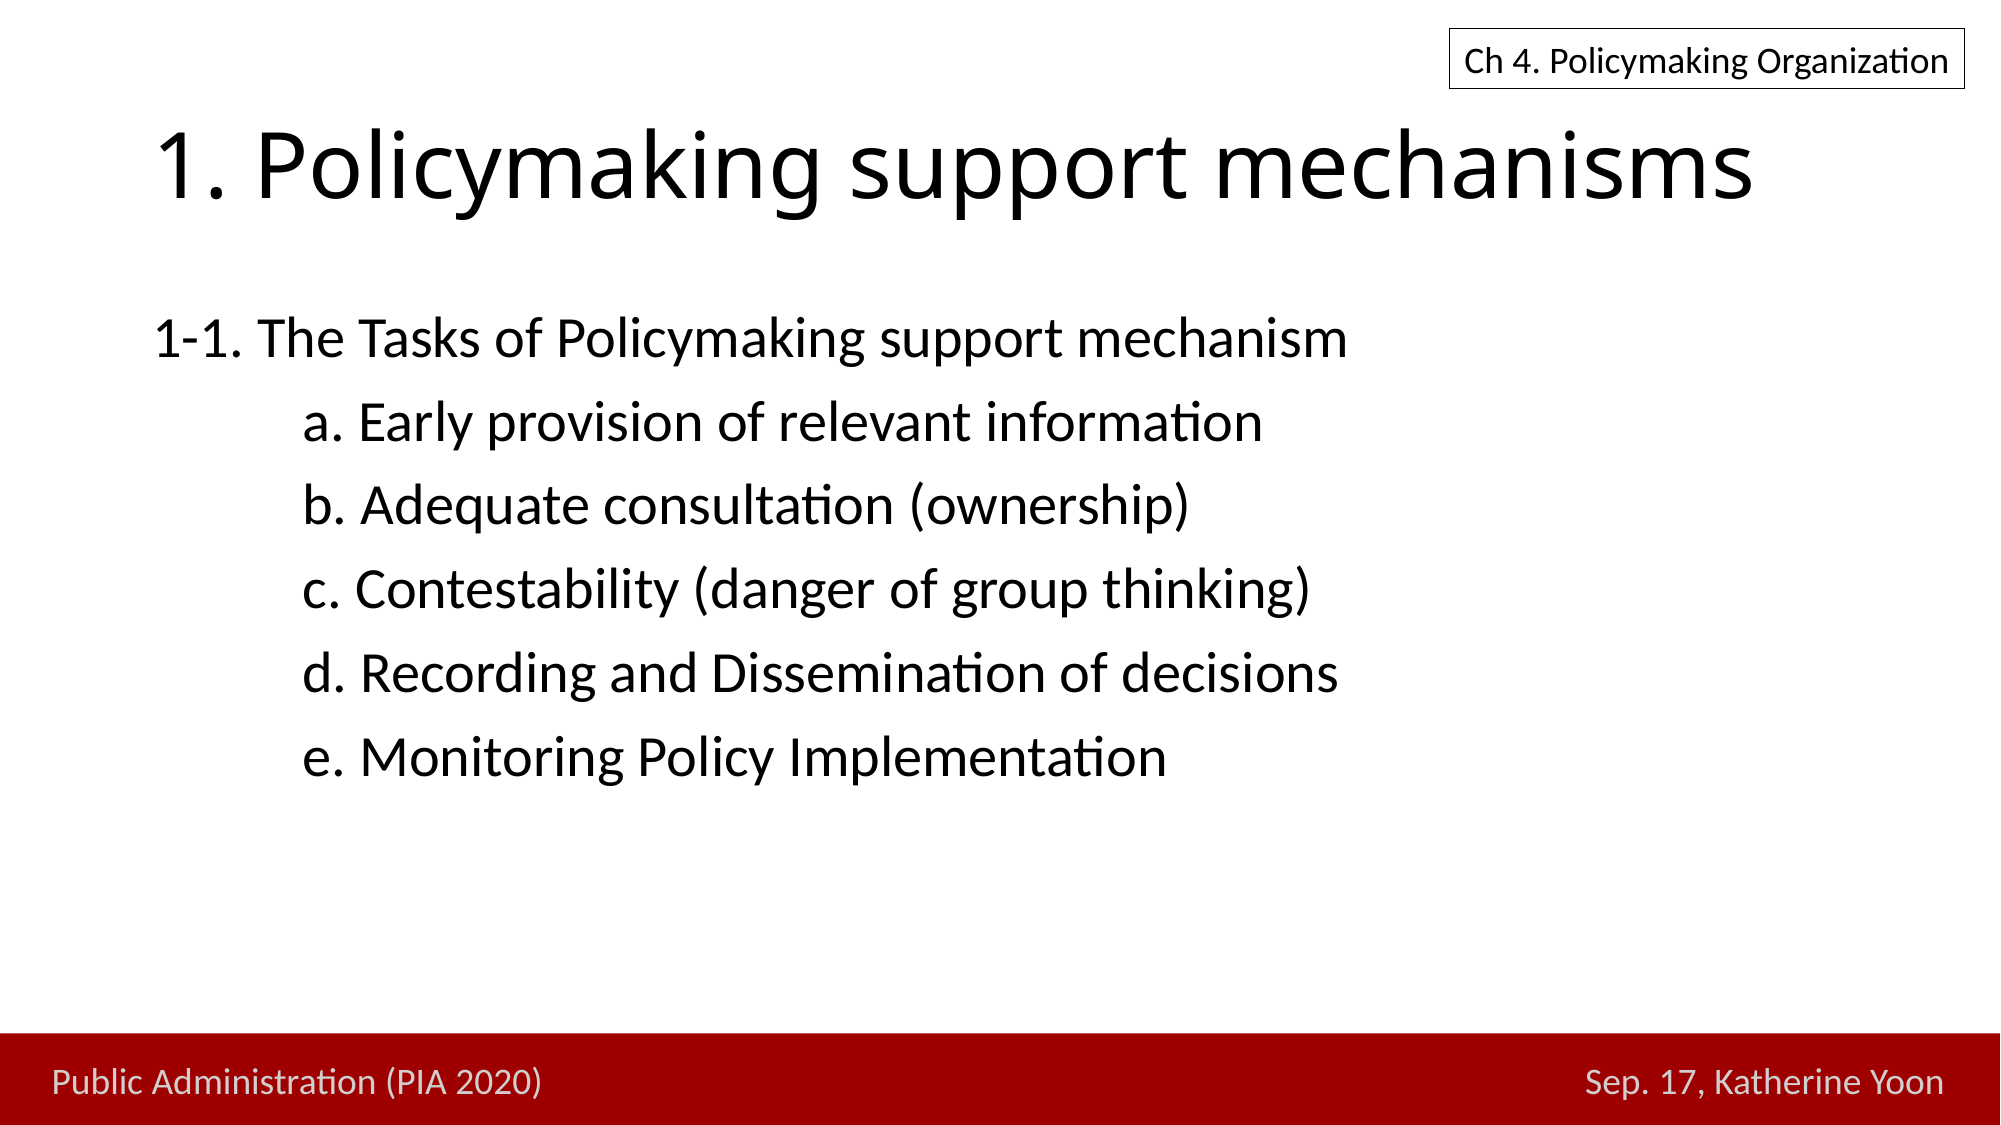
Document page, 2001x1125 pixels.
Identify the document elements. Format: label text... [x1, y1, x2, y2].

title 1. Policymaking support mechanisms [137, 59, 1863, 278]
text_box Ch 4. Policymaking Organization [1449, 28, 1965, 89]
list 1-1. The Tasks of Policymaking support mechanism a. Early provision of relevant information b. Adequate consultation (ownership) c. Contestability (danger of group thinking) d. Recording and Dissemination of decisions e. Monitoring Policy Implementation [137, 299, 1863, 1014]
